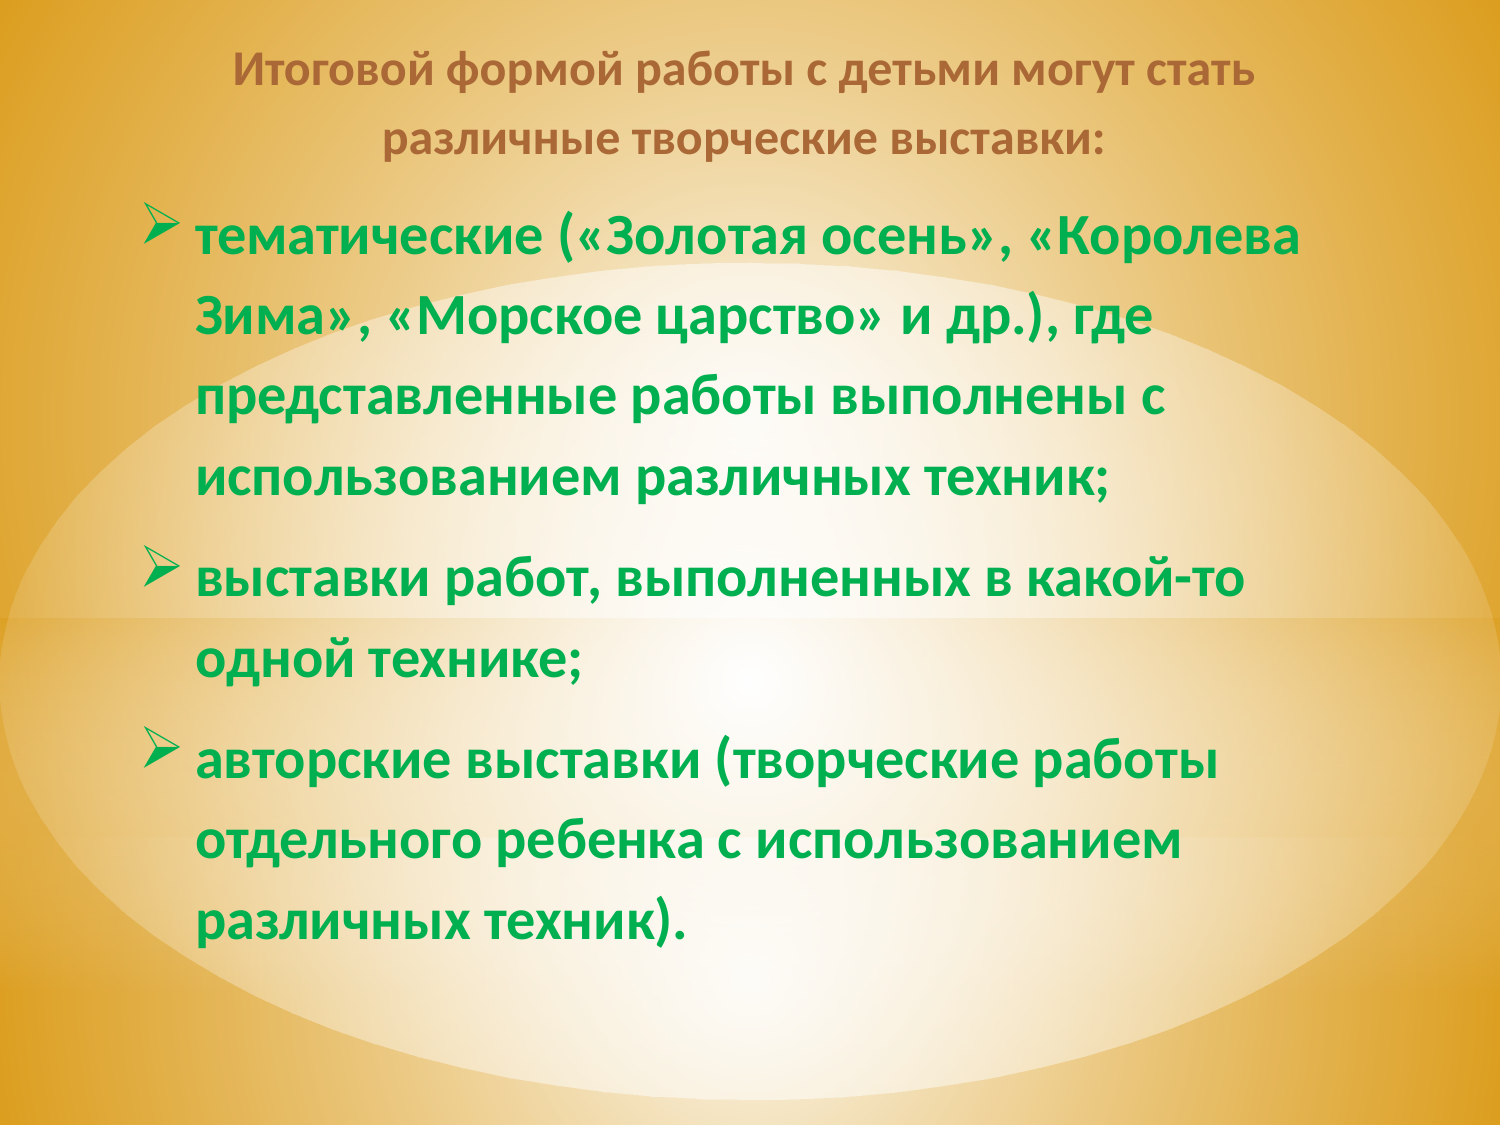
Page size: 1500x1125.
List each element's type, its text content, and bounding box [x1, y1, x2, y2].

text_box Итоговой формой работы с детьми могут стать различные творческие выставки: тематические («Золотая осень», «Королева Зима», «Морское царство» и др.), где представленные работы выполнены с использованием различных техник; выставки работ, выполненных в какой-то одной технике; авторские выставки (творческие работы отдельного ребенка с использованием различных техник). [123, 19, 1365, 959]
